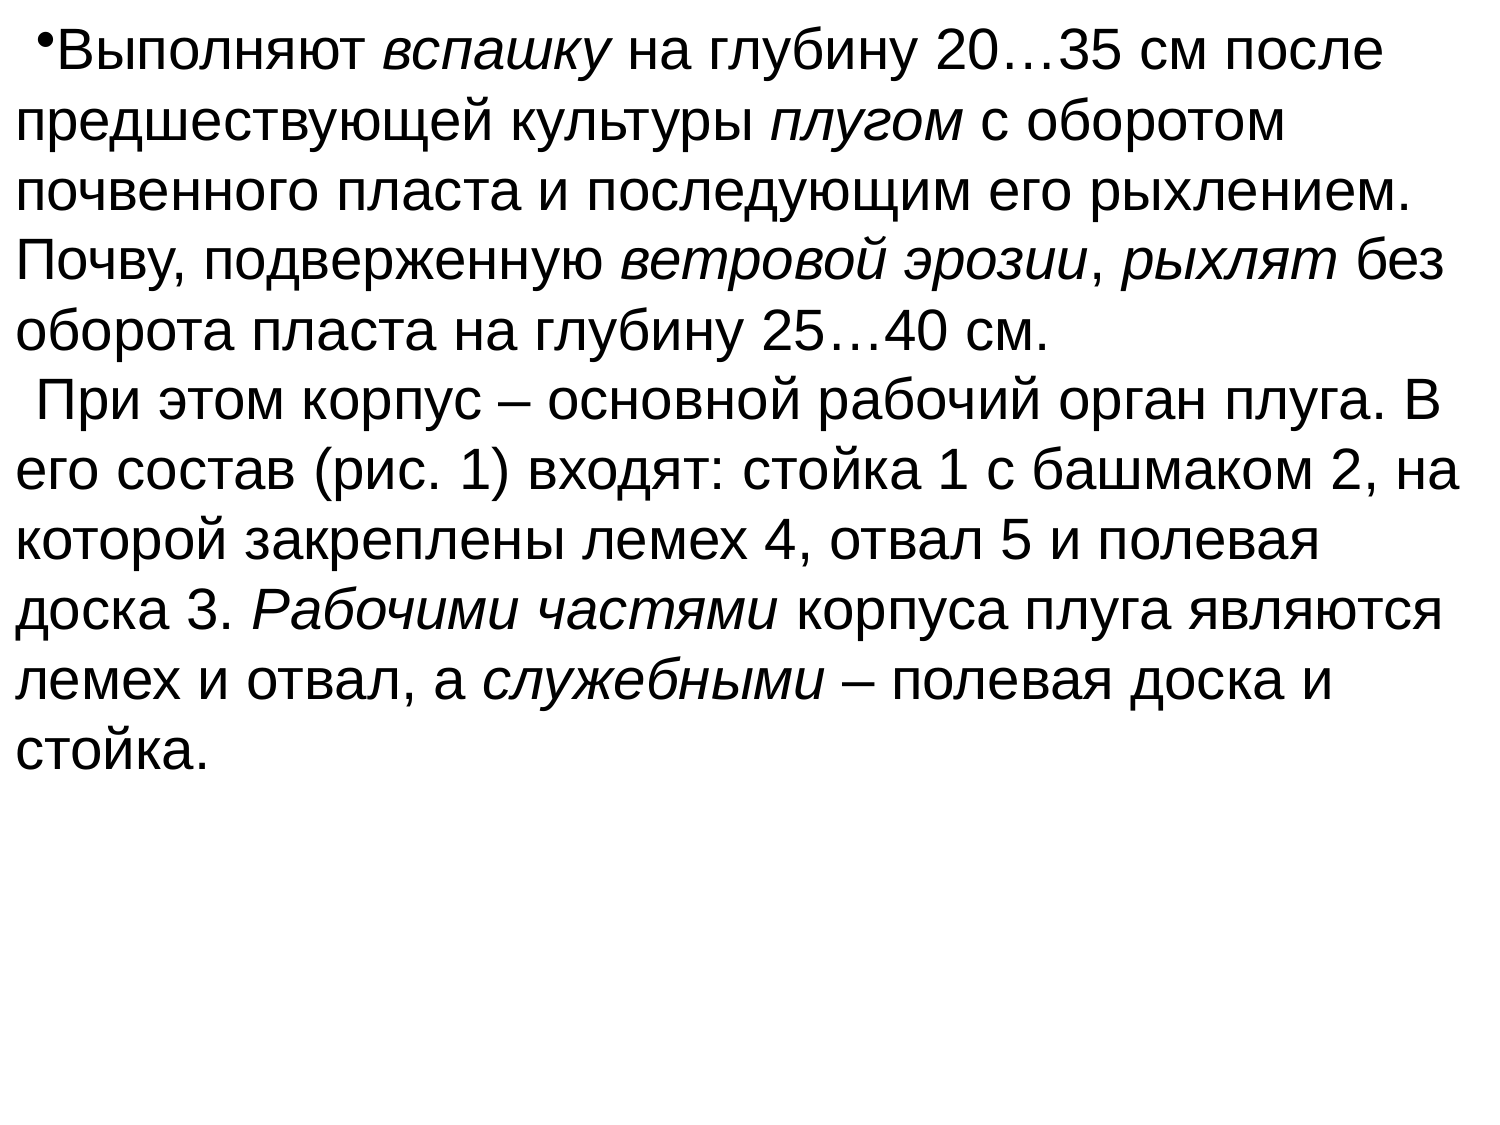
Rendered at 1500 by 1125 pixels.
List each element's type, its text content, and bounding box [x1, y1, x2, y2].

text_box Выполняют вспашку на глубину 20…35 см после предшествующей культуры плугом с оборотом почвенного пласта и последующим его рыхлением. Почву, подверженную ветровой эрозии, рыхлят без оборота пласта на глубину 25…40 см. При этом корпус – основной рабочий орган плуга. В его состав (рис. 1) входят: стойка 1 с башмаком 2, на которой закреплены лемех 4, отвал 5 и полевая доска 3. Рабочими частями корпуса плуга являются лемех и отвал, а служебными – полевая доска и стойка. [0, 4, 1500, 834]
